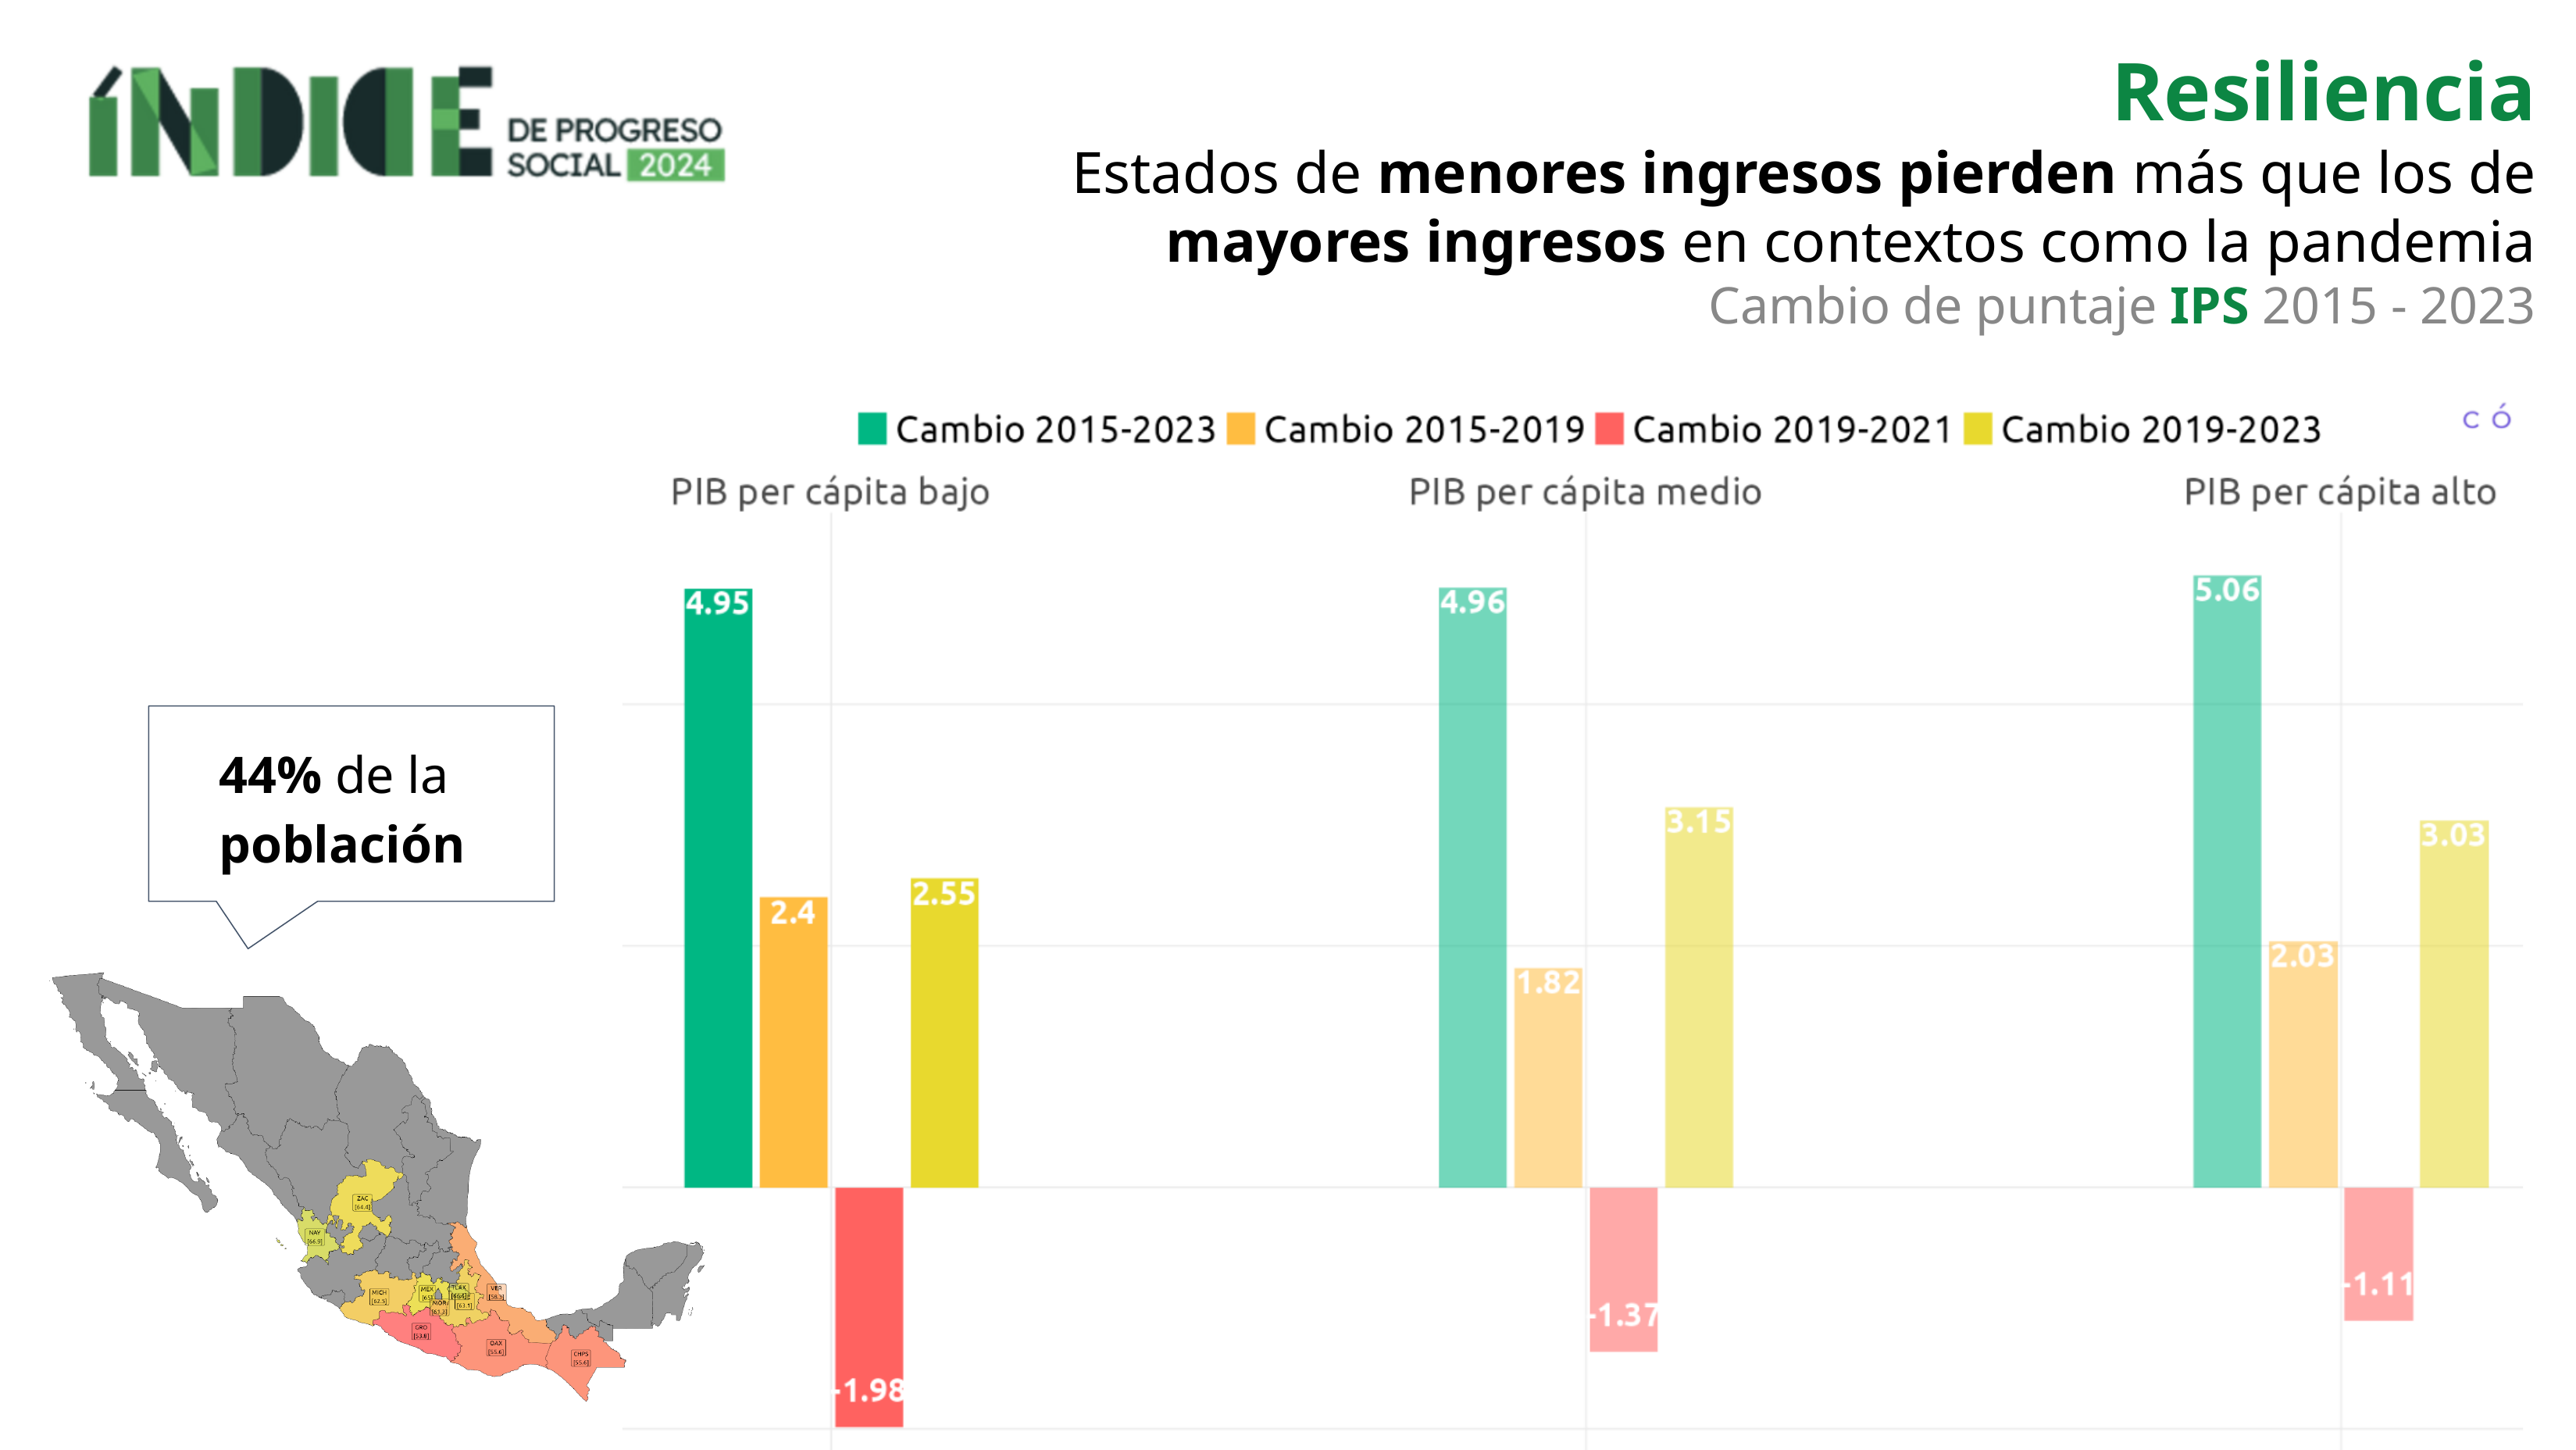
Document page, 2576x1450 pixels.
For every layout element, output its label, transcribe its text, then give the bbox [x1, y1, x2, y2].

text_box Resiliencia Estados de menores ingresos pierden más que los de mayores ingresos en contextos como la pandemia Cambio de puntaje IPS 2015 - 2023 [902, 29, 2548, 346]
picture [68, 38, 739, 235]
picture [30, 392, 2524, 1450]
text_box 44% de la población [148, 705, 555, 948]
